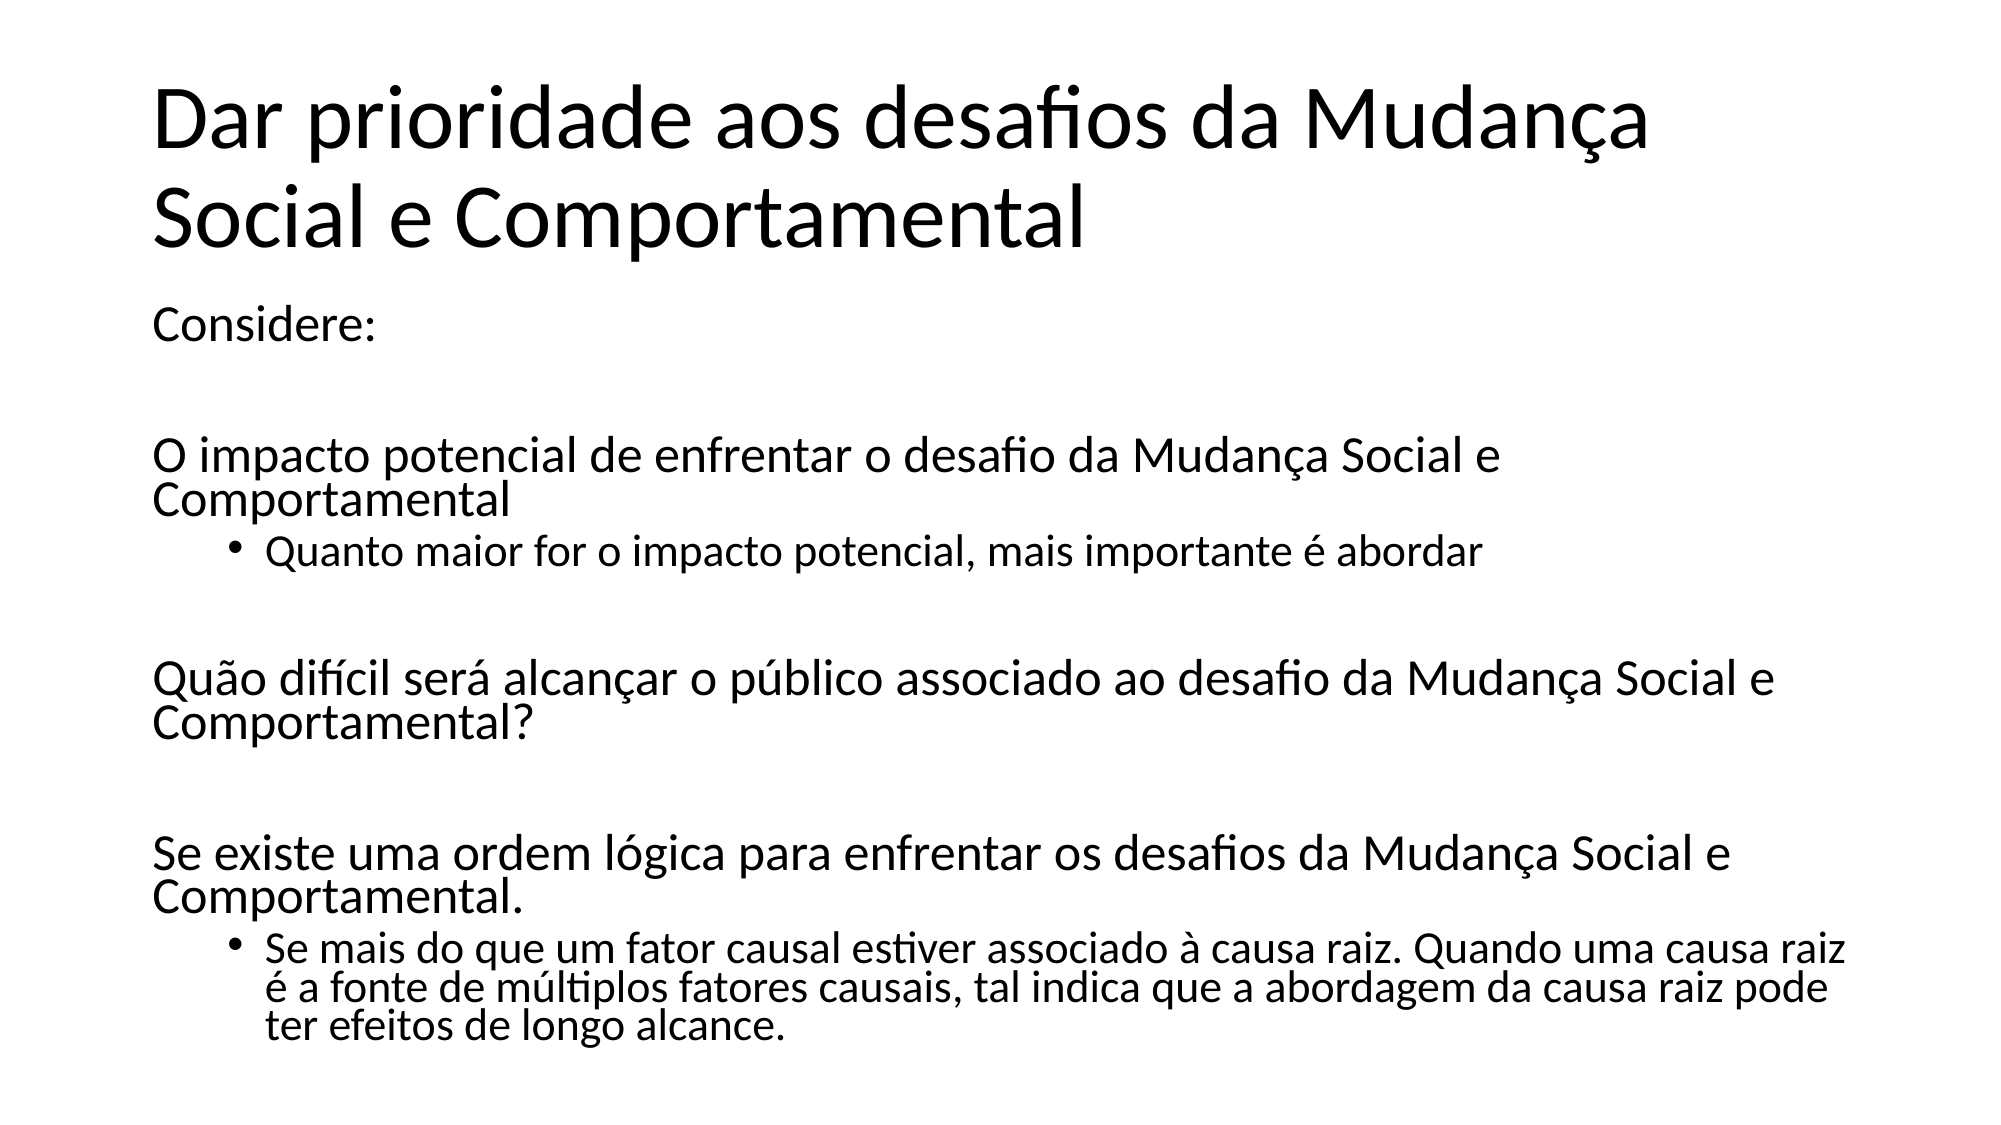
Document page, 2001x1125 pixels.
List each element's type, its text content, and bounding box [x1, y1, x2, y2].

list Considere: O impacto potencial de enfrentar o desafio da Mudança Social e Comportamental Quanto maior for o impacto potencial, mais importante é abordar Quão difícil será alcançar o público associado ao desafio da Mudança Social e Comportamental? Se existe uma ordem lógica para enfrentar os desafios da Mudança Social e Comportamental. Se mais do que um fator causal estiver associado à causa raiz. Quando uma causa raiz é a fonte de múltiplos fatores causais, tal indica que a abordagem da causa raiz pode ter efeitos de longo alcance. [137, 299, 1863, 1014]
title Dar prioridade aos desafios da Mudança Social e Comportamental [137, 59, 1863, 278]
